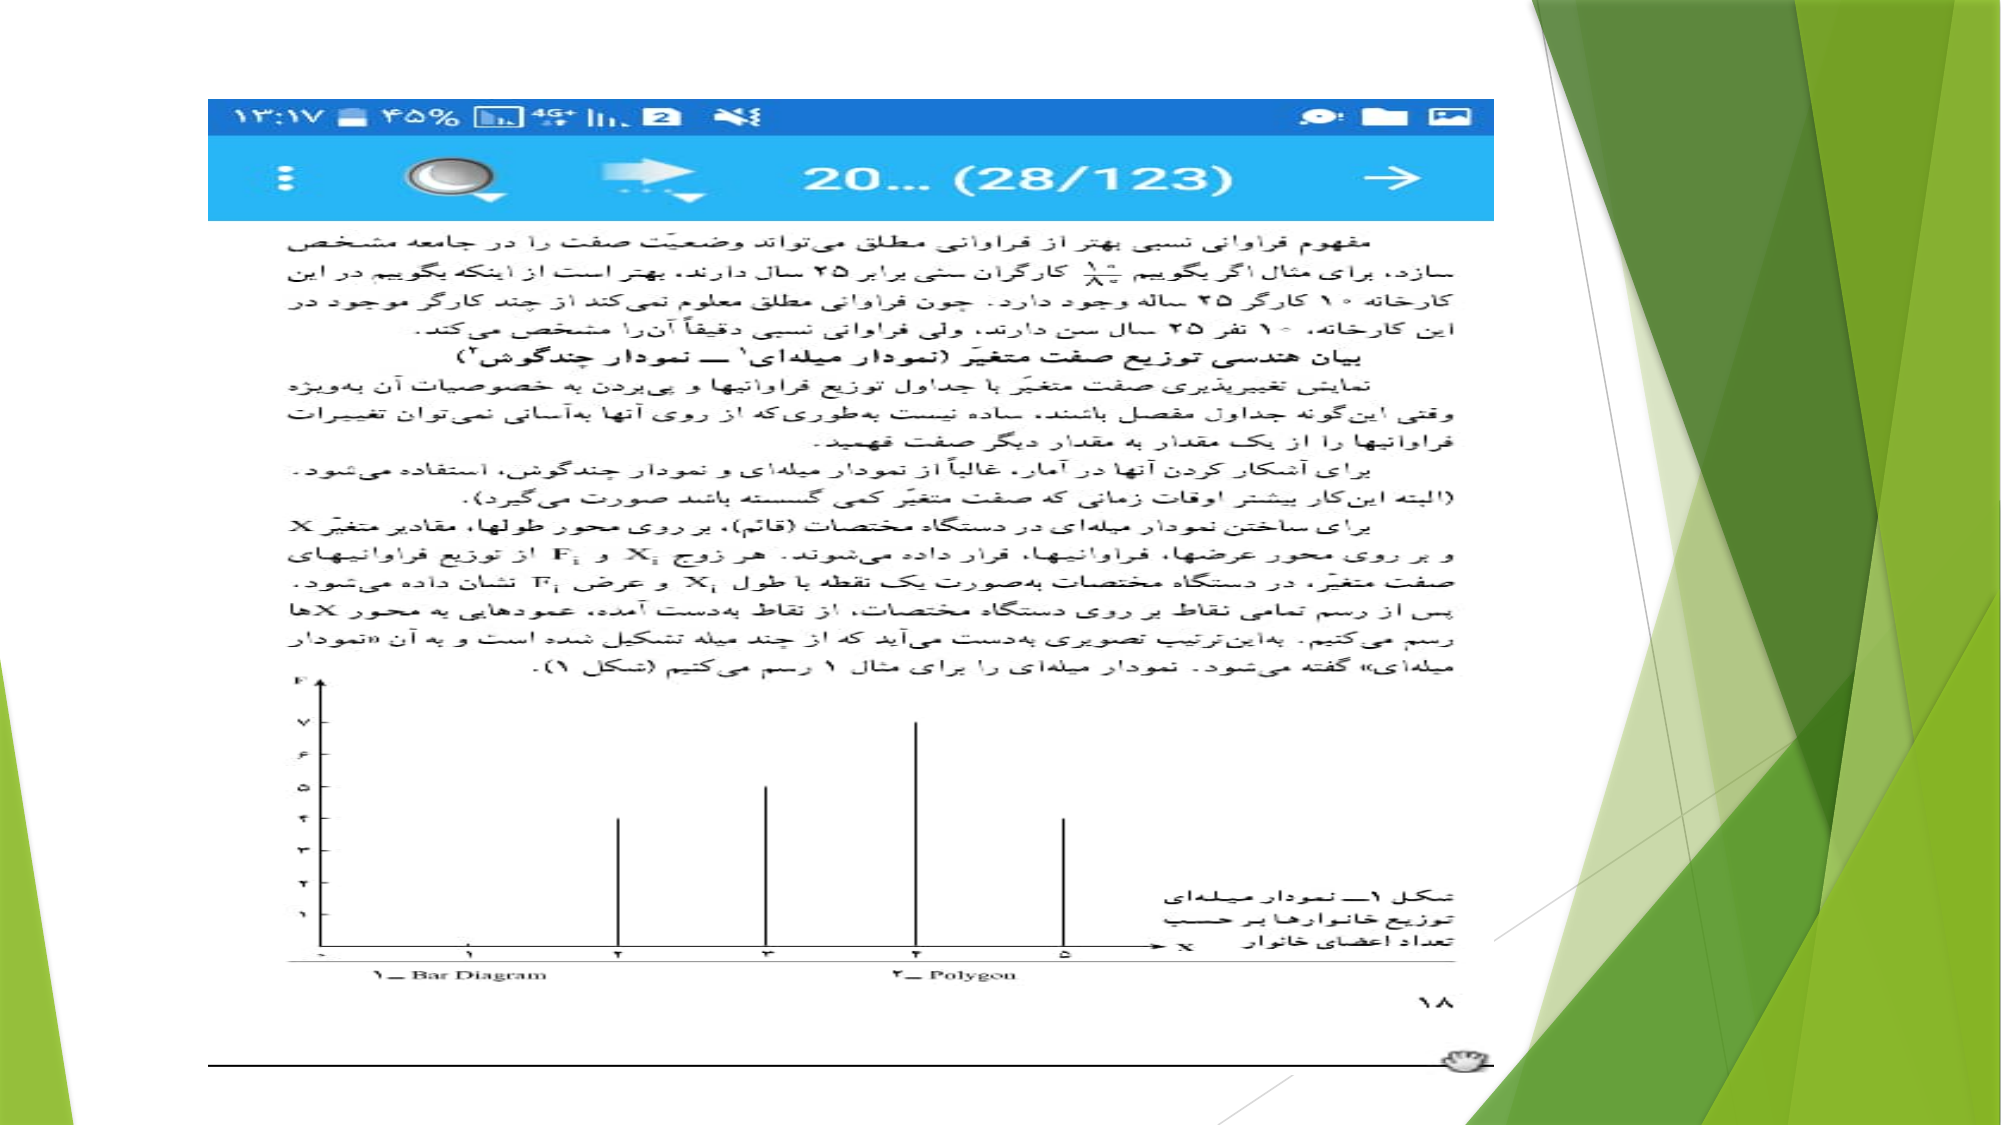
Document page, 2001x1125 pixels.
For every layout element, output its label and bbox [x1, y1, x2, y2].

list [207, 99, 1495, 1076]
